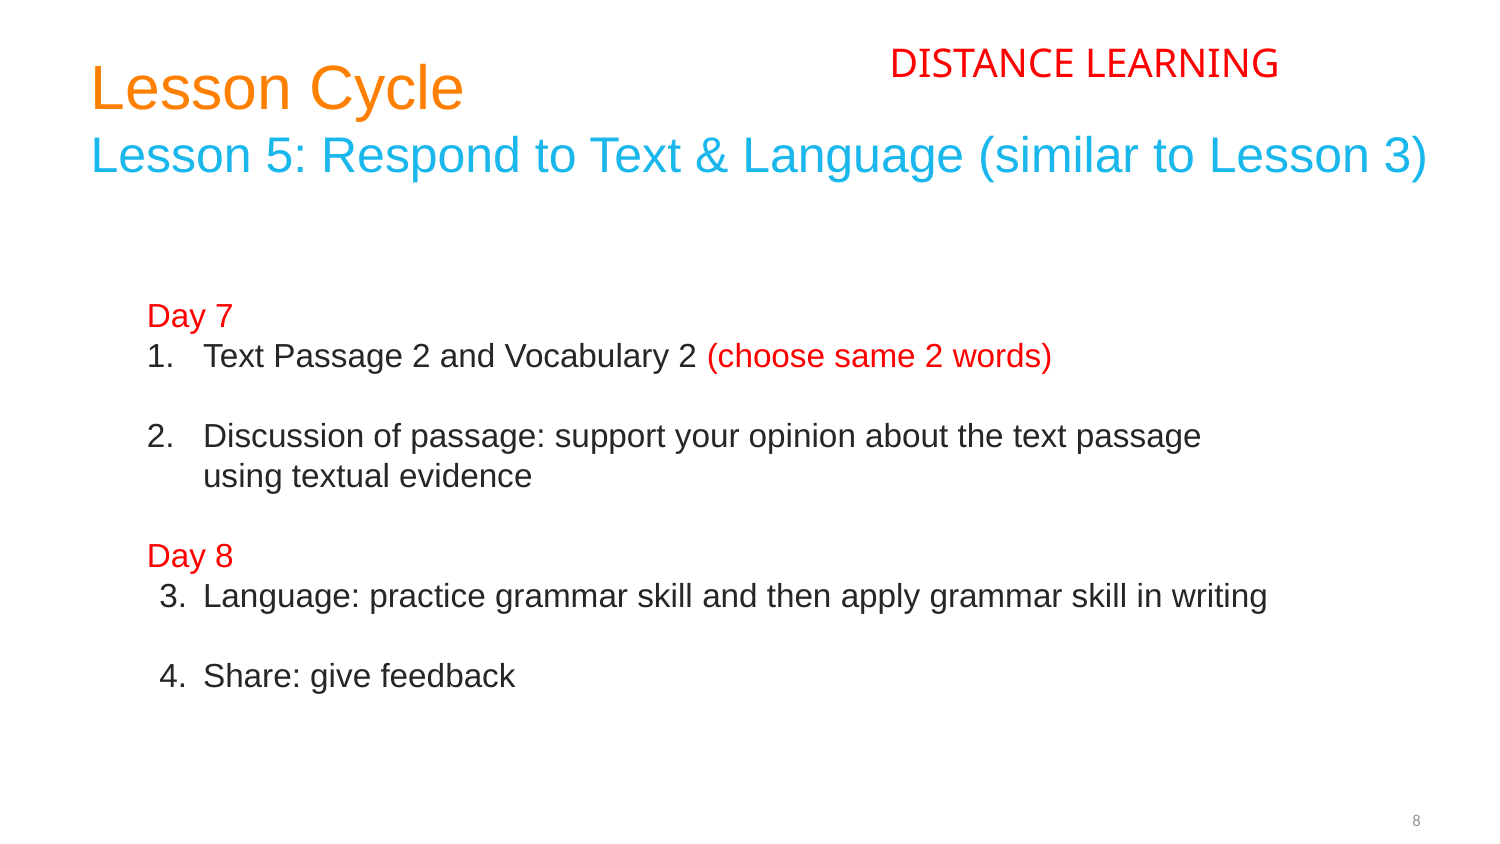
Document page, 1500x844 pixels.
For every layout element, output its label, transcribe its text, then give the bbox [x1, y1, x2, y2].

text_box Lesson Cycle Lesson 5: Respond to Text & Language (similar to Lesson 3) [75, 38, 1472, 191]
text_box DISTANCE LEARNING [766, 26, 1403, 110]
text_box Day 7 Text Passage 2 and Vocabulary 2 (choose same 2 words) Discussion of passage: support your opinion about the text passage using textual evidence Day 8 Language: practice grammar skill and then apply grammar skill in writing Share: give feedback [135, 289, 1304, 704]
